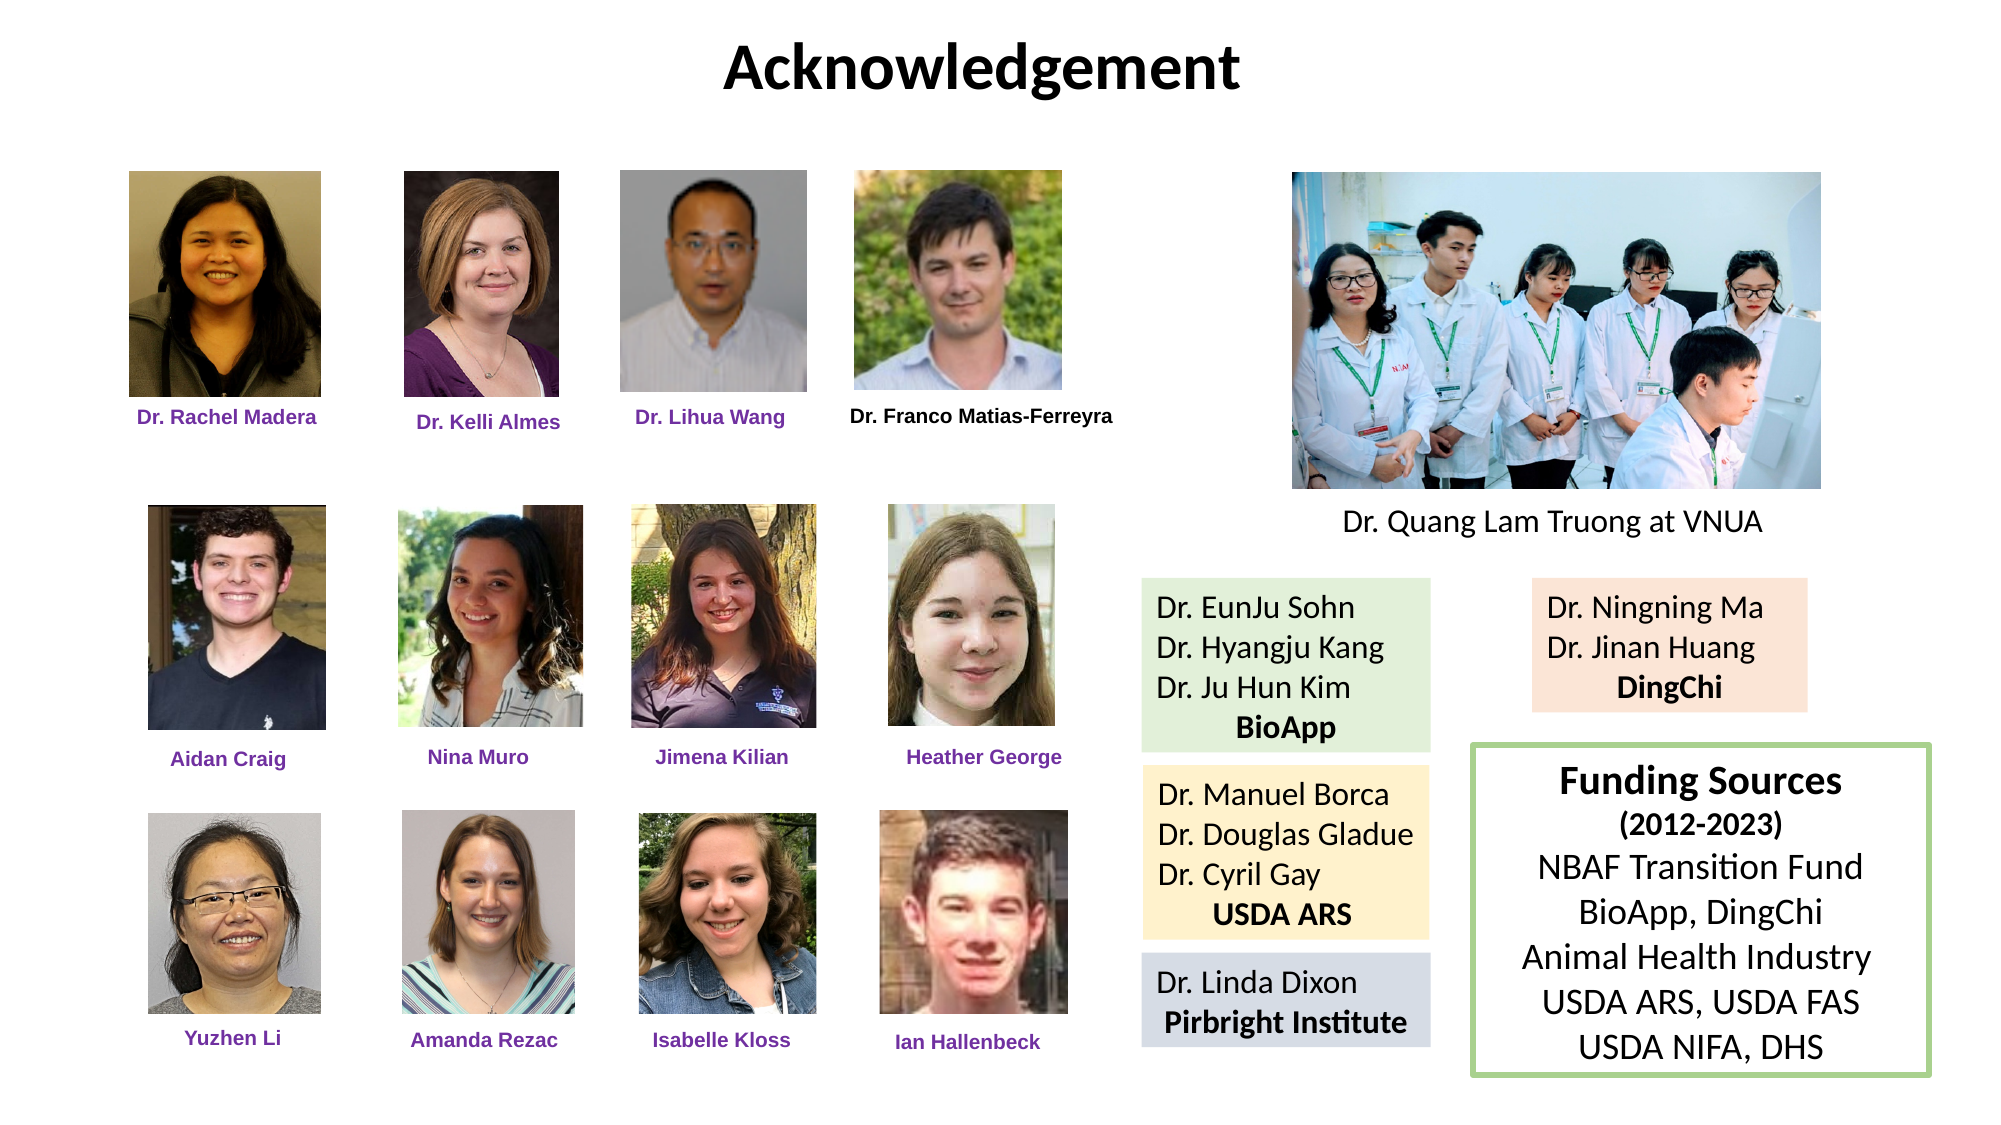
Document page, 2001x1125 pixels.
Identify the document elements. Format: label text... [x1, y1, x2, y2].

text_box Dr. Quang Lam Truong at VNUA [1327, 491, 1779, 547]
text_box Ian Hallenbeck [880, 1021, 1056, 1061]
picture [1292, 172, 1821, 489]
text_box Dr. Linda Dixon Pirbright Institute [1141, 952, 1431, 1048]
text_box Yuzhen Li [169, 1017, 370, 1058]
picture [148, 813, 321, 1014]
picture [888, 504, 1055, 726]
picture [402, 810, 575, 1014]
text_box Dr. Franco Matias-Ferreyra [835, 395, 1134, 436]
picture [398, 505, 584, 727]
picture [148, 505, 326, 730]
picture [638, 813, 817, 1014]
text_box Aidan Craig [155, 738, 302, 779]
picture [129, 171, 321, 397]
text_box Dr. Kelli Almes [401, 401, 639, 441]
text_box Nina Muro [412, 736, 545, 777]
picture [404, 171, 559, 397]
text_box Dr. Lihua Wang [620, 396, 821, 437]
text_box Dr. Ningning Ma Dr. Jinan Huang DingChi [1532, 577, 1808, 713]
text_box Dr. Rachel Madera [122, 396, 335, 437]
picture [631, 504, 817, 728]
text_box Dr. EunJu Sohn Dr. Hyangju Kang Dr. Ju Hun Kim BioApp [1141, 577, 1431, 753]
picture [879, 810, 1068, 1014]
text_box Heather George [891, 736, 1078, 777]
text_box Jimena Kilian [640, 736, 805, 777]
text_box Isabelle Kloss [637, 1018, 806, 1059]
text_box Amanda Rezac [395, 1019, 574, 1060]
text_box Dr. Manuel Borca Dr. Douglas Gladue Dr. Cyril Gay USDA ARS [1143, 765, 1430, 940]
picture [854, 170, 1063, 391]
text_box Funding Sources (2012-2023) NBAF Transition Fund BioApp, DingChi Animal Health Industry USDA ARS, USDA FAS USDA NIFA, DHS [1473, 745, 1930, 1075]
text_box Acknowledgement [708, 15, 1257, 110]
picture [620, 170, 807, 392]
